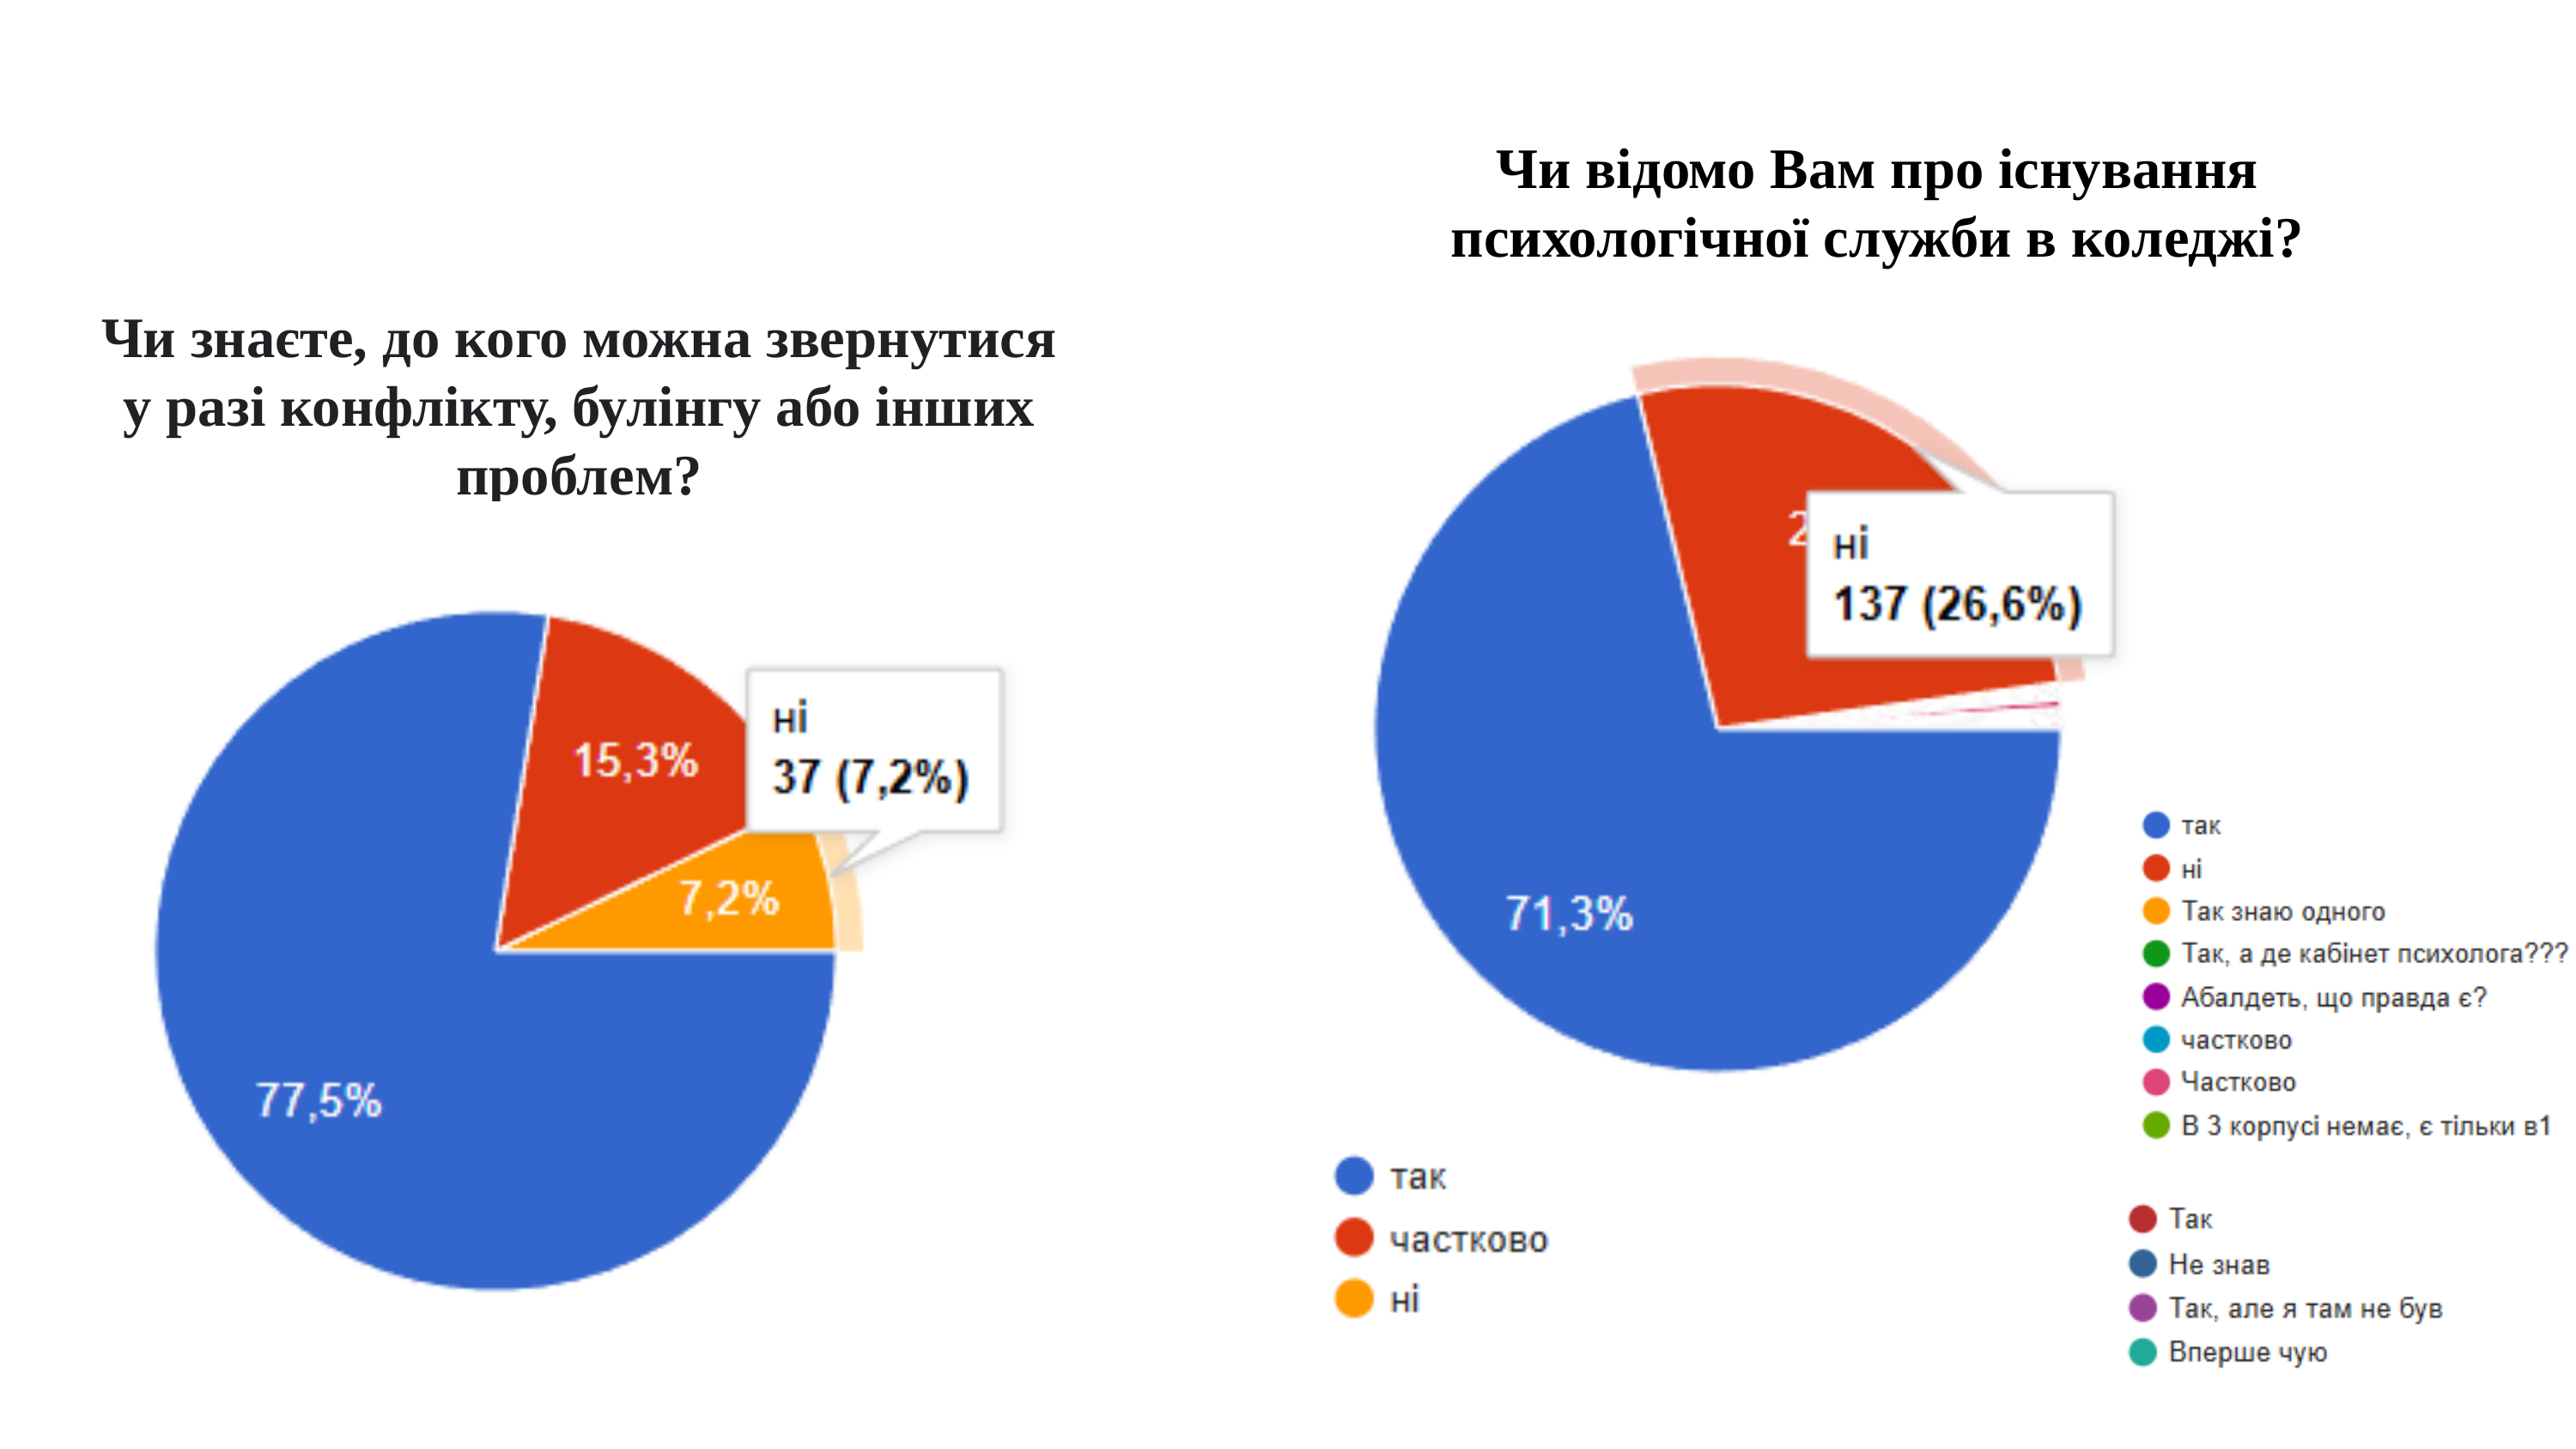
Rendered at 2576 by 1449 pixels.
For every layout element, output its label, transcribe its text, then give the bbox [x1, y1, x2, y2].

picture [58, 501, 1101, 1351]
picture [1284, 291, 2576, 1393]
text_box Чи знаєте, до кого можна звернутися у разі конфлікту, булінгу або інших проблем? [88, 294, 1071, 500]
text_box Чи відомо Вам про існування психологічної служби в коледжі? [1380, 124, 2375, 276]
